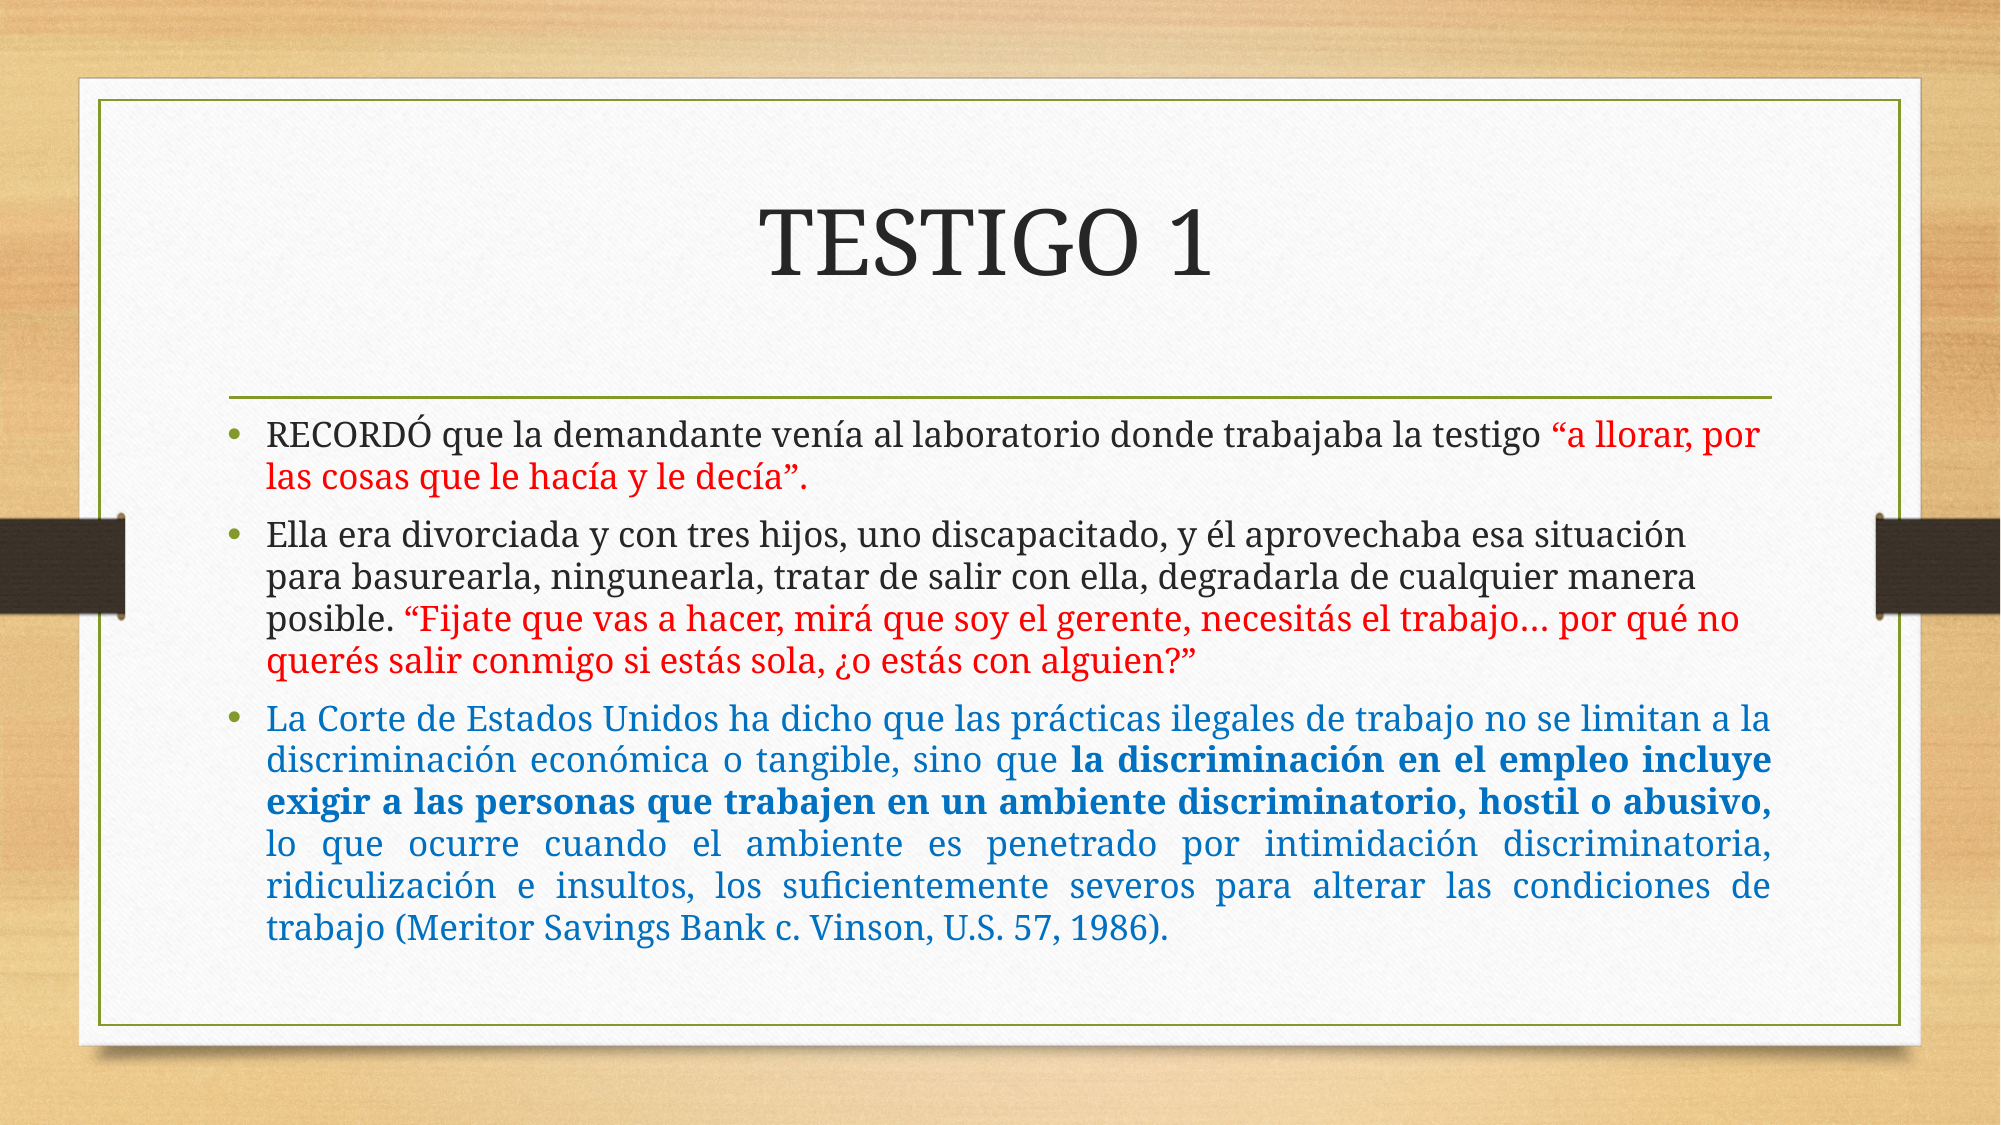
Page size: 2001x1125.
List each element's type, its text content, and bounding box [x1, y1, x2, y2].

list RECORDÓ que la demandante venía al laboratorio donde trabajaba la testigo “a llorar, por las cosas que le hacía y le decía”. Ella era divorciada y con tres hijos, uno discapacitado, y él aprovechaba esa situación para basurearla, ningunearla, tratar de salir con ella, degradarla de cualquier manera posible. “Fijate que vas a hacer, mirá que soy el gerente, necesitás el trabajo… por qué no querés salir conmigo si estás sola, ¿o estás con alguien?” La Corte de Estados Unidos ha dicho que las prácticas ilegales de trabajo no se limitan a la discriminación económica o tangible, sino que la discriminación en el empleo incluye exigir a las personas que trabajen en un ambiente discriminatorio, hostil o abusivo, lo que ocurre cuando el ambiente es penetrado por intimidación discriminatoria, ridiculización e insultos, los suficientemente severos para alterar las condiciones de trabajo (Meritor Savings Bank c. Vinson, U.S. 57, 1986). [212, 405, 1788, 964]
picture [0, 0, 2001, 1125]
title TESTIGO 1 [212, 161, 1788, 317]
